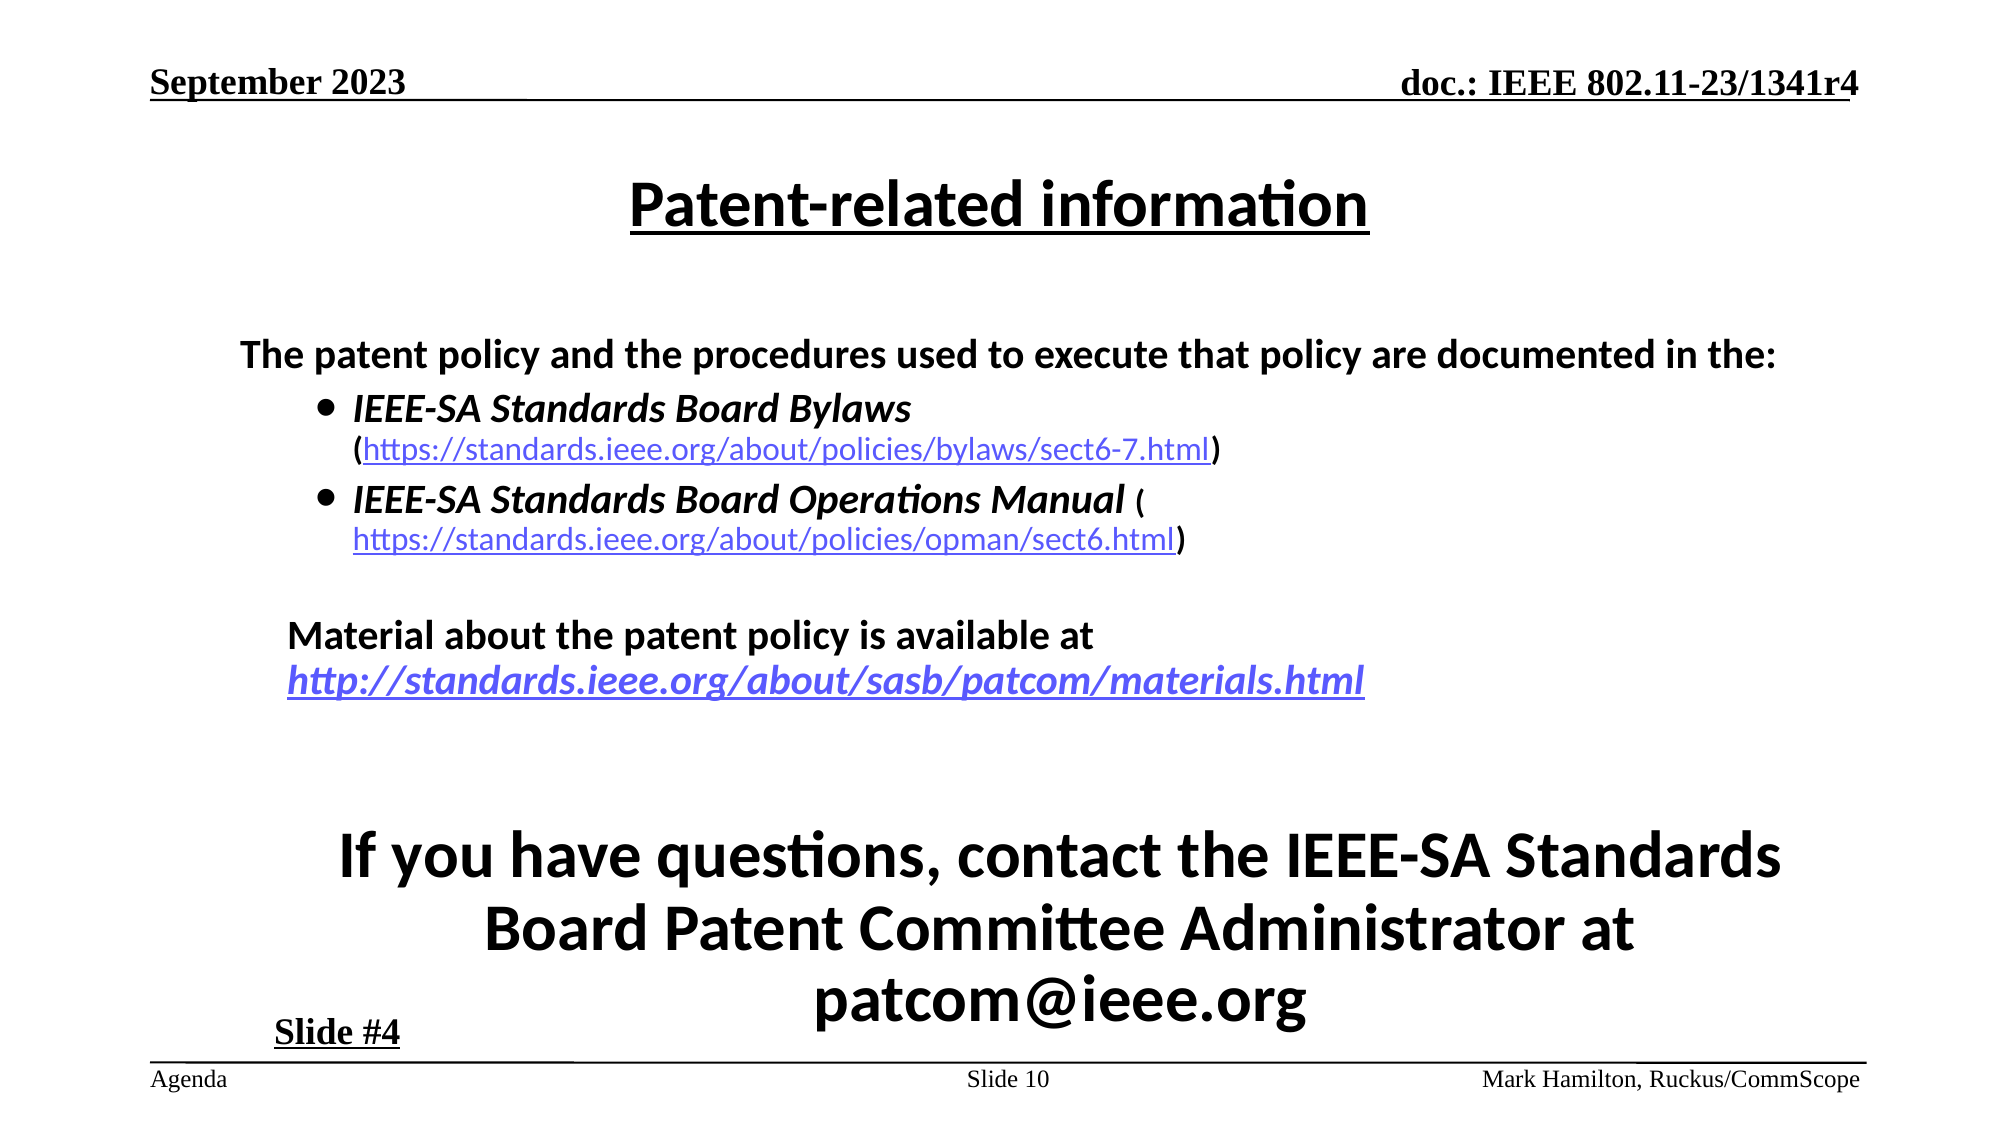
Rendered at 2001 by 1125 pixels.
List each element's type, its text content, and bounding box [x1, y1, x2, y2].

slide_number Slide 10 [950, 1061, 1067, 1123]
title Patent-related information [149, 112, 1850, 288]
list The patent policy and the procedures used to execute that policy are documented in the: IEEE-SA Standards Board Bylaws (https://standards.ieee.org/about/policies/bylaws/sect6-7.html) IEEE-SA Standards Board Operations Manual (https://standards.ieee.org/about/policies/opman/sect6.html) Material about the patent policy is available at http://standards.ieee.org/about/sasb/patcom/materials.html If you have questions, contact the IEEE-SA Standards Board Patent Committee Administrator at patcom@ieee.org [149, 324, 1850, 1000]
text_box [337, 99, 1688, 225]
text_box Slide #4 [259, 999, 416, 1060]
